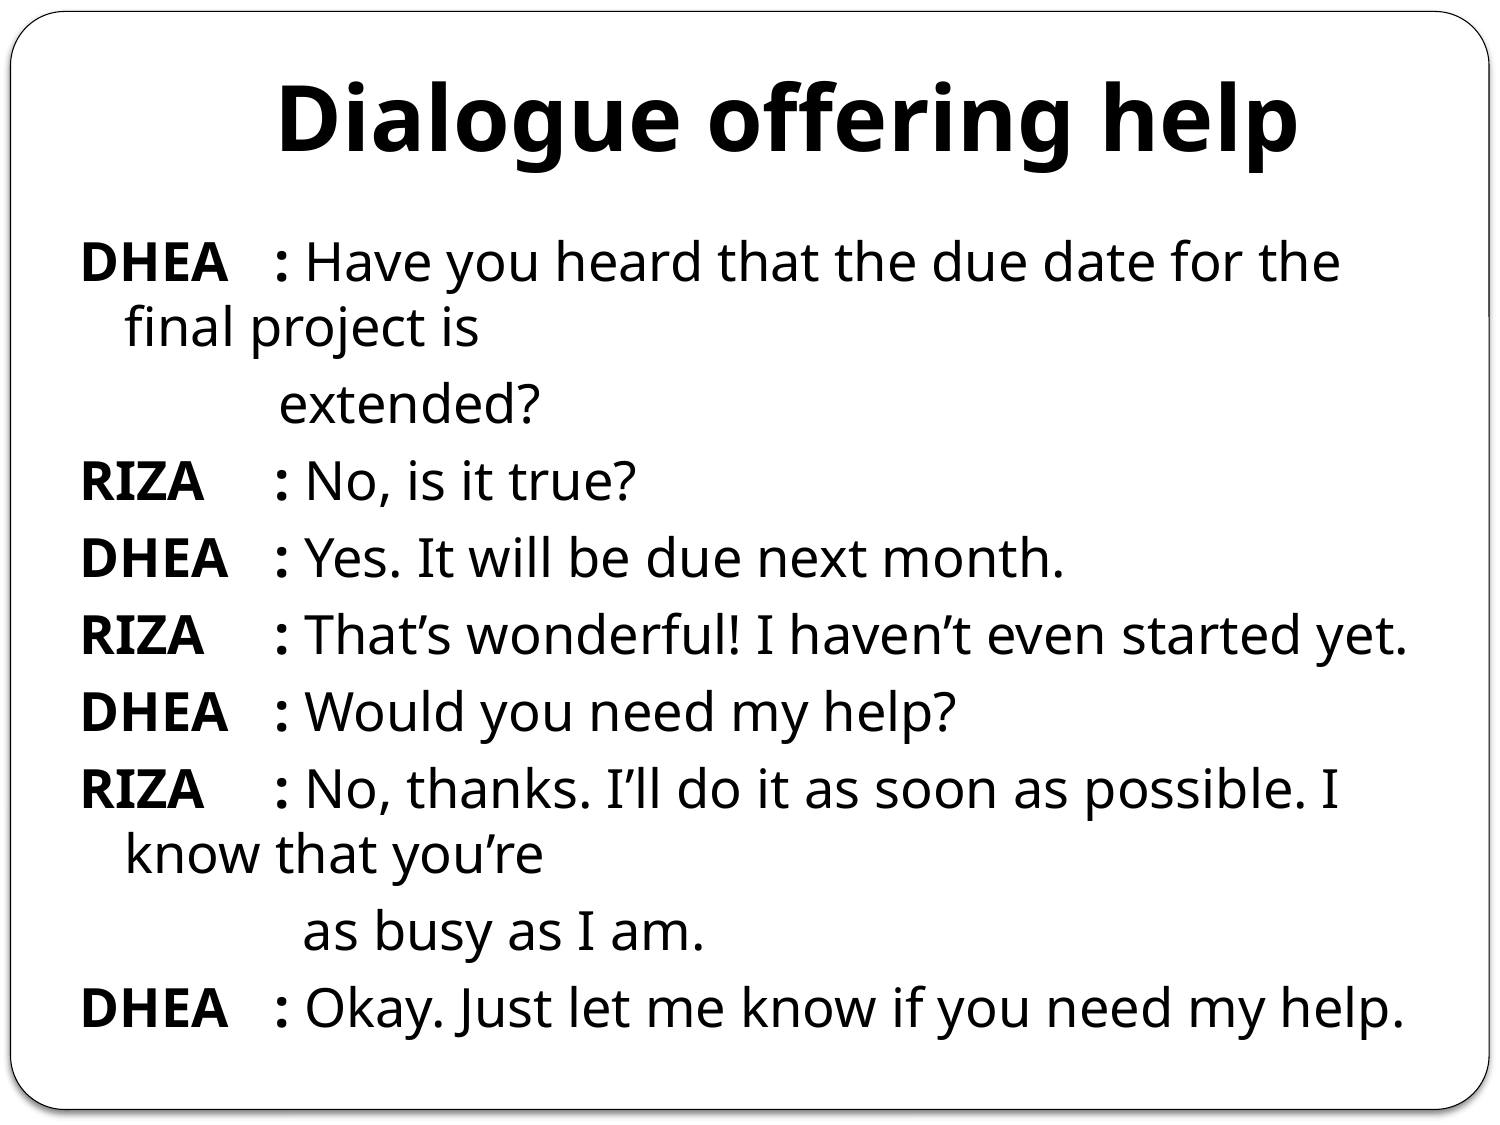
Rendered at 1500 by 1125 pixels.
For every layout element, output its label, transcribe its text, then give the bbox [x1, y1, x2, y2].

list DHEA : Have you heard that the due date for the final project is extended? RIZA : No, is it true? DHEA : Yes. It will be due next month. RIZA : That’s wonderful! I haven’t even started yet. DHEA : Would you need my help? RIZA : No, thanks. I’ll do it as soon as possible. I know that you’re as busy as I am. DHEA : Okay. Just let me know if you need my help. [64, 219, 1459, 1083]
title Dialogue offering help [150, 45, 1425, 185]
